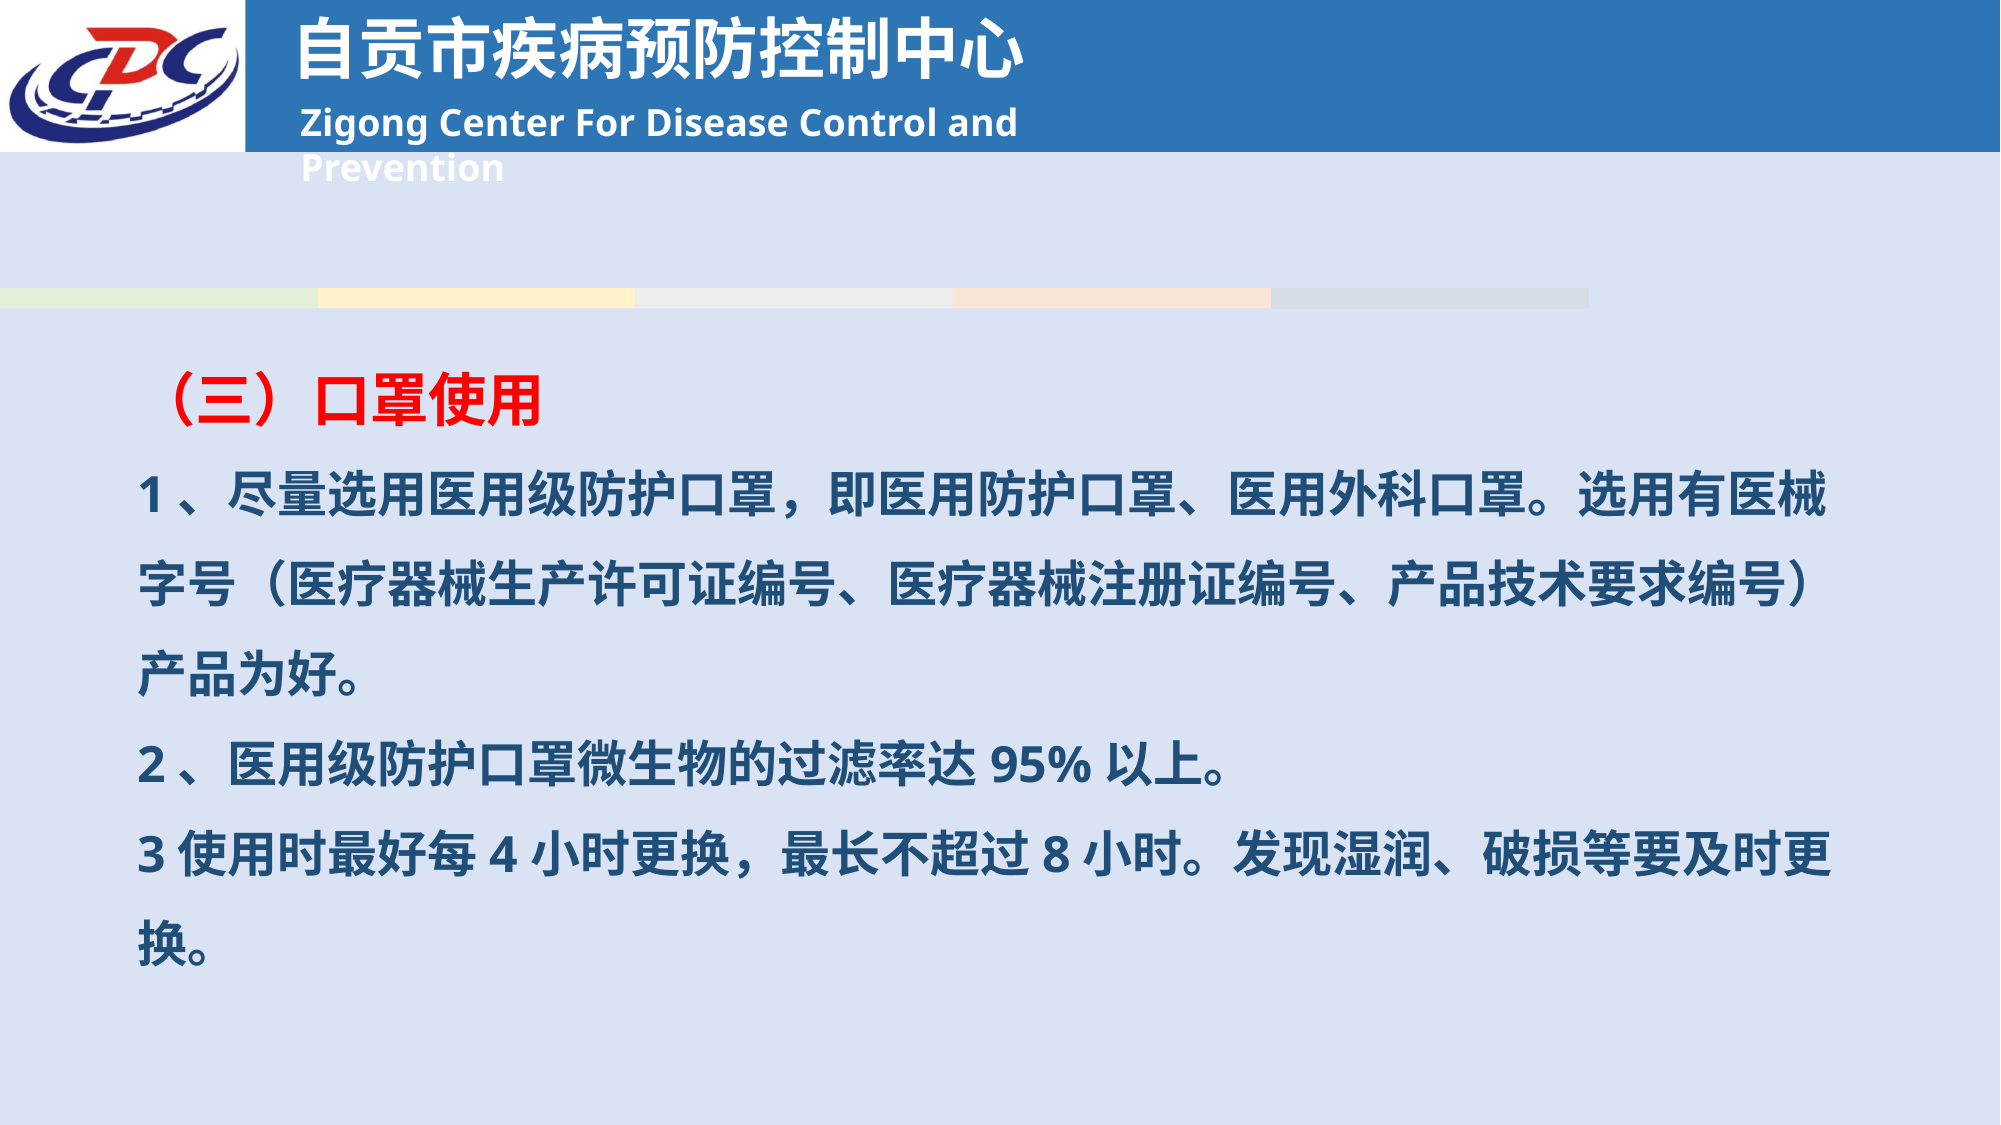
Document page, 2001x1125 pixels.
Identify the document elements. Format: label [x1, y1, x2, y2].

text_box [0, 0, 2000, 1125]
text_box [0, 287, 1589, 309]
